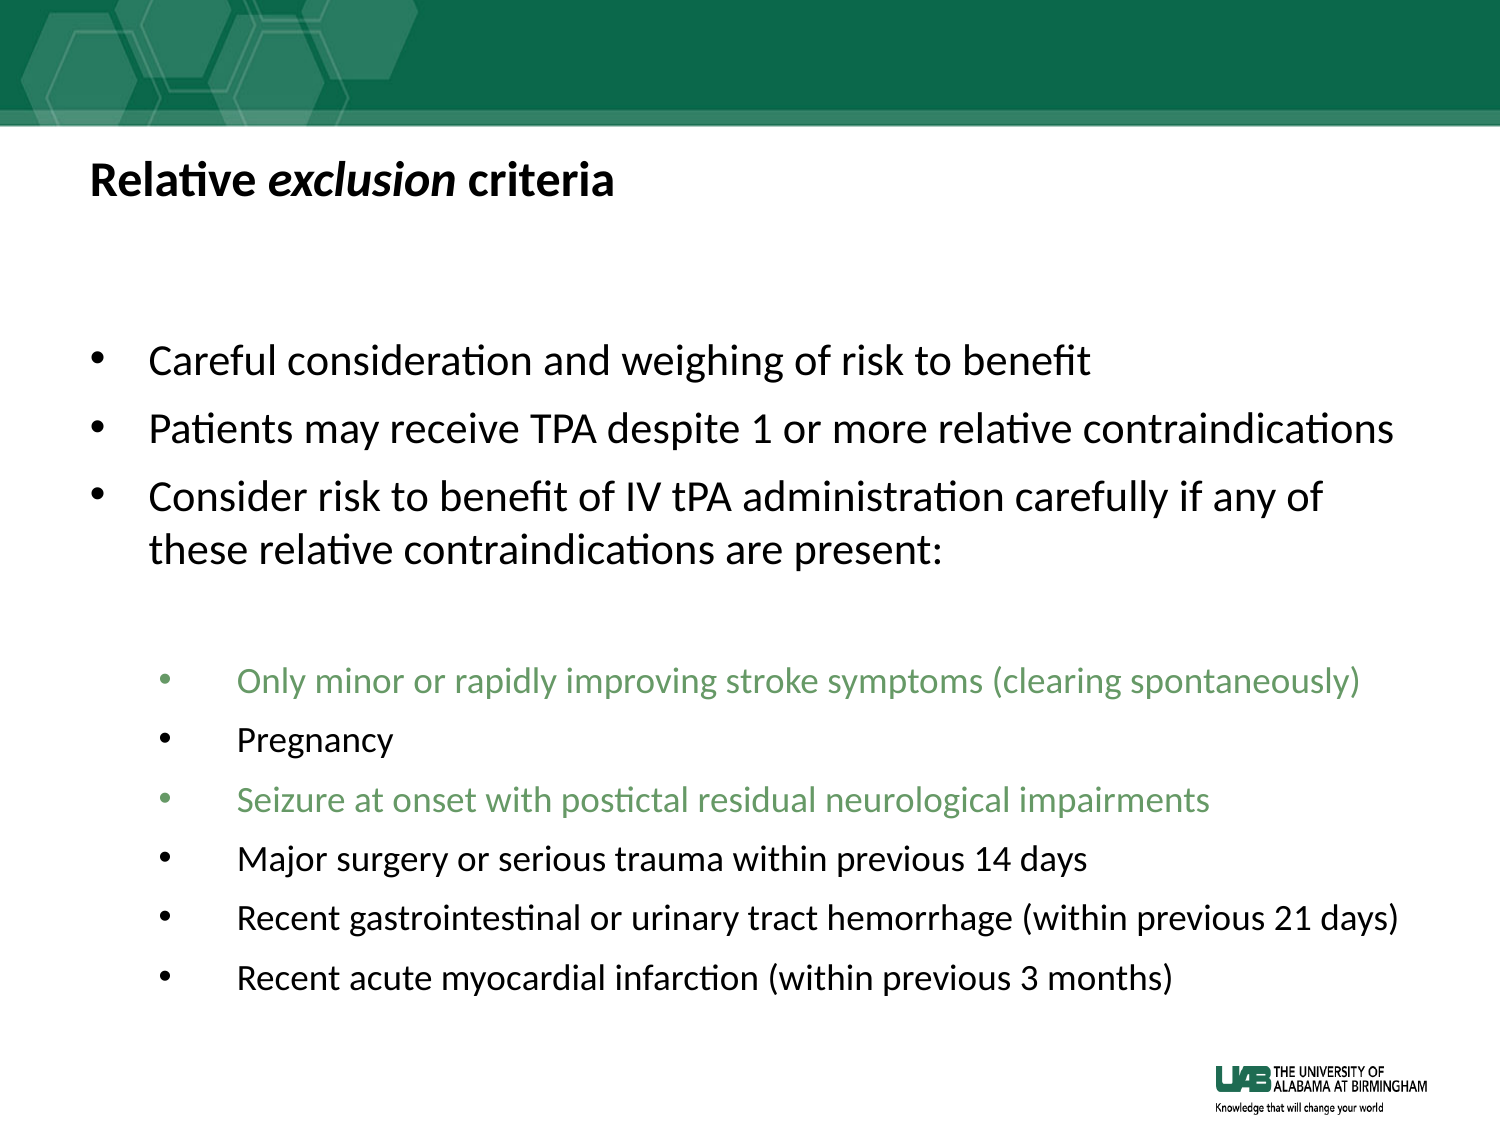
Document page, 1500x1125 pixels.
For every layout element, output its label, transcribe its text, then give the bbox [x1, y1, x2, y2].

picture [0, 0, 1500, 1125]
title Relative exclusion criteria [75, 138, 1425, 298]
list Careful consideration and weighing of risk to benefit Patients may receive TPA despite 1 or more relative contraindications Consider risk to benefit of IV tPA administration carefully if any of these relative contraindications are present: Only minor or rapidly improving stroke symptoms (clearing spontaneously) Pregnancy Seizure at onset with postictal residual neurological impairments Major surgery or serious trauma within previous 14 days Recent gastrointestinal or urinary tract hemorrhage (within previous 21 days) Recent acute myocardial infarction (within previous 3 months) [75, 323, 1425, 1045]
